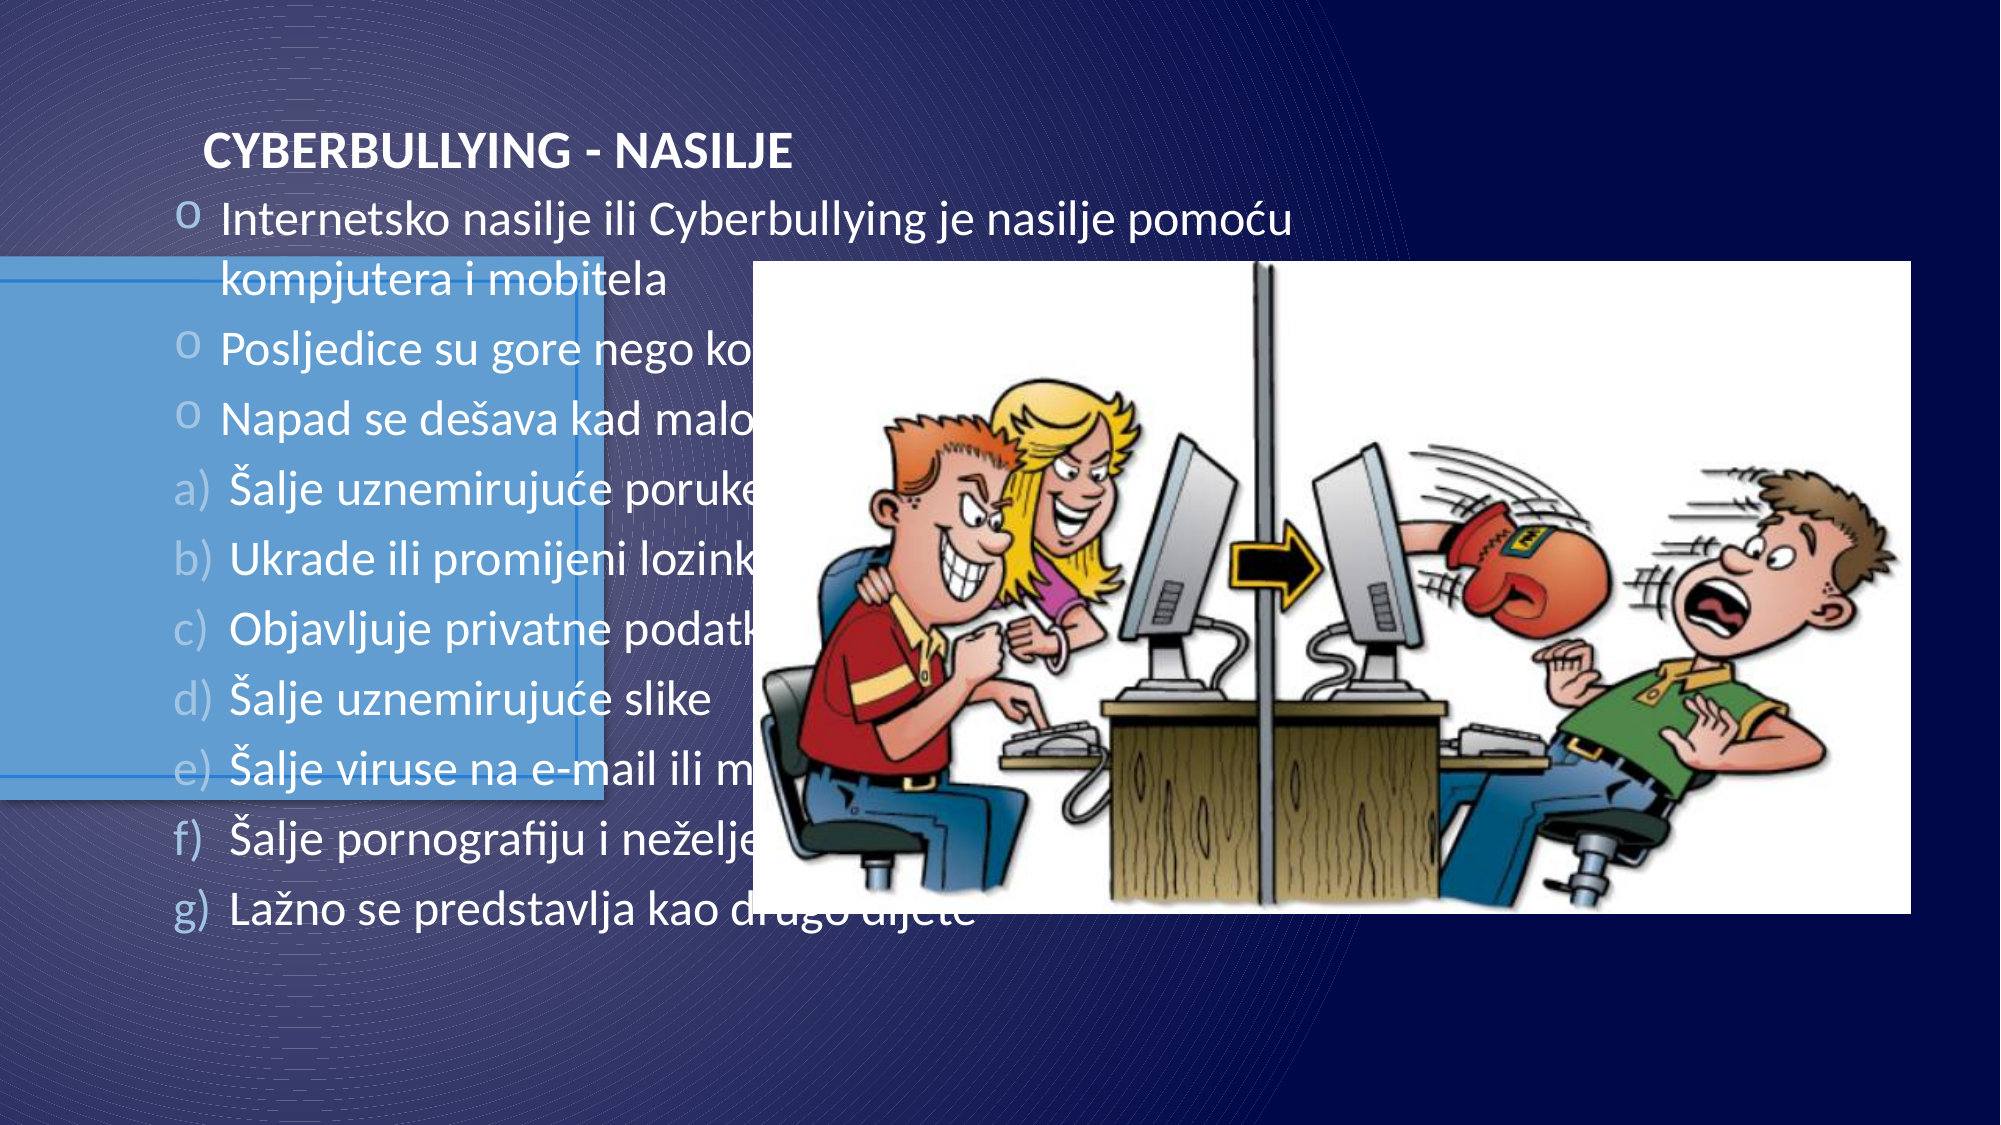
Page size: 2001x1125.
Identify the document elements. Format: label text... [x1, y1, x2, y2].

list Internetsko nasilje ili Cyberbullying je nasilje pomoću kompjutera i mobitela Posljedice su gore nego kod “klasičnog” nasilja Napad se dešava kad maloljetnik: Šalje uznemirujuće poruke mobitelom,… Ukrade ili promijeni lozinku ili nadimak Objavljuje privatne podatke ili neistine Šalje uznemirujuće slike Šalje viruse na e-mail ili mobitel Šalje pornografiju i neželjenu poštu Lažno se predstavlja kao drugo dijete [158, 177, 1425, 1008]
picture [752, 261, 1912, 914]
title CYBERBULLYING - NASILJE [188, 68, 1359, 177]
